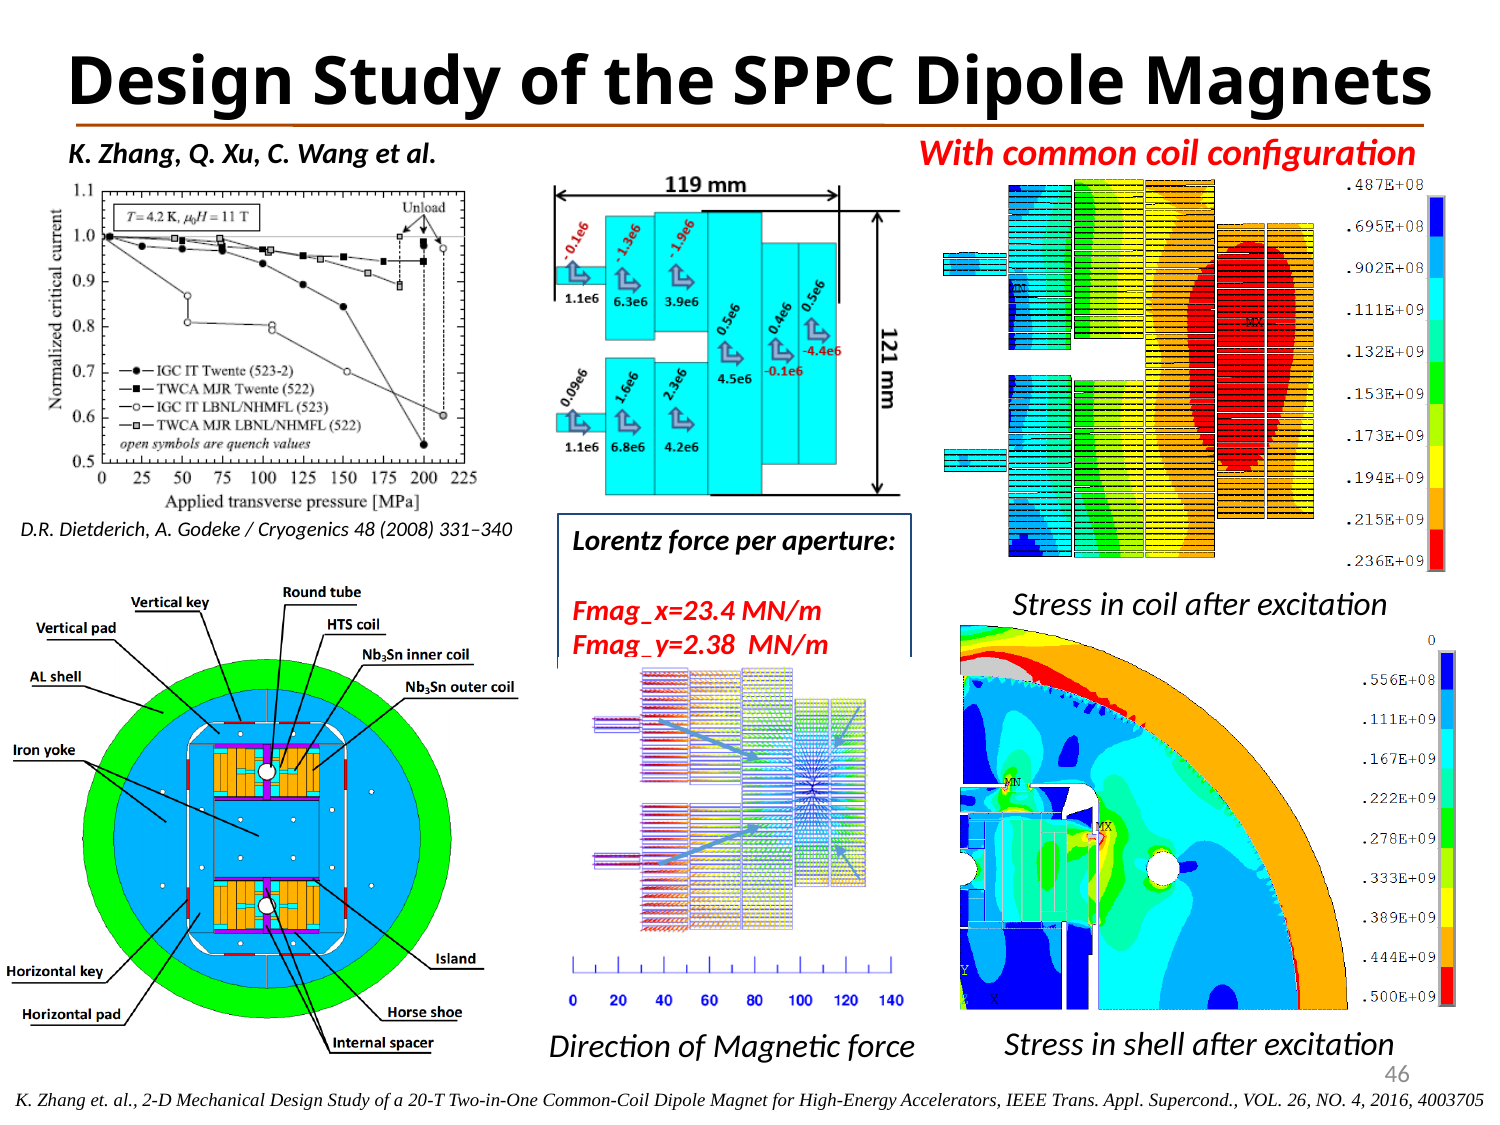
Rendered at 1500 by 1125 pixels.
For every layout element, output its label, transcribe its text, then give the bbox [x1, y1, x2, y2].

picture [5, 574, 524, 1062]
picture [956, 621, 1459, 1012]
text_box Lorentz force per aperture: Fmag_x=23.4 MN/m Fmag_y=2.38 MN/m [558, 513, 912, 656]
text_box Stress in coil after excitation [997, 583, 1424, 619]
text_box K. Zhang et. al., 2-D Mechanical Design Study of a 20-T Two-in-One Common-Coil Dipole Magnet for High-Energy Accelerators, IEEE Trans. Appl. Supercond., VOL. 26, NO. 4, 2016, 4003705 [0, 1079, 1500, 1118]
text_box With common coil configuration [903, 120, 1443, 181]
text_box Direction of Magnetic force [534, 1017, 968, 1072]
text_box K. Zhang, Q. Xu, C. Wang et al. [53, 127, 453, 174]
picture [939, 172, 1451, 577]
picture [557, 656, 912, 1022]
text_box D.R. Dietderich, A. Godeke / Cryogenics 48 (2008) 331–340 [5, 508, 559, 548]
slide_number 46 [1074, 1042, 1425, 1079]
title Design Study of the SPPC Dipole Magnets [0, 0, 1500, 115]
text_box Stress in shell after excitation [989, 1021, 1424, 1070]
picture [547, 172, 912, 504]
picture [37, 176, 485, 516]
